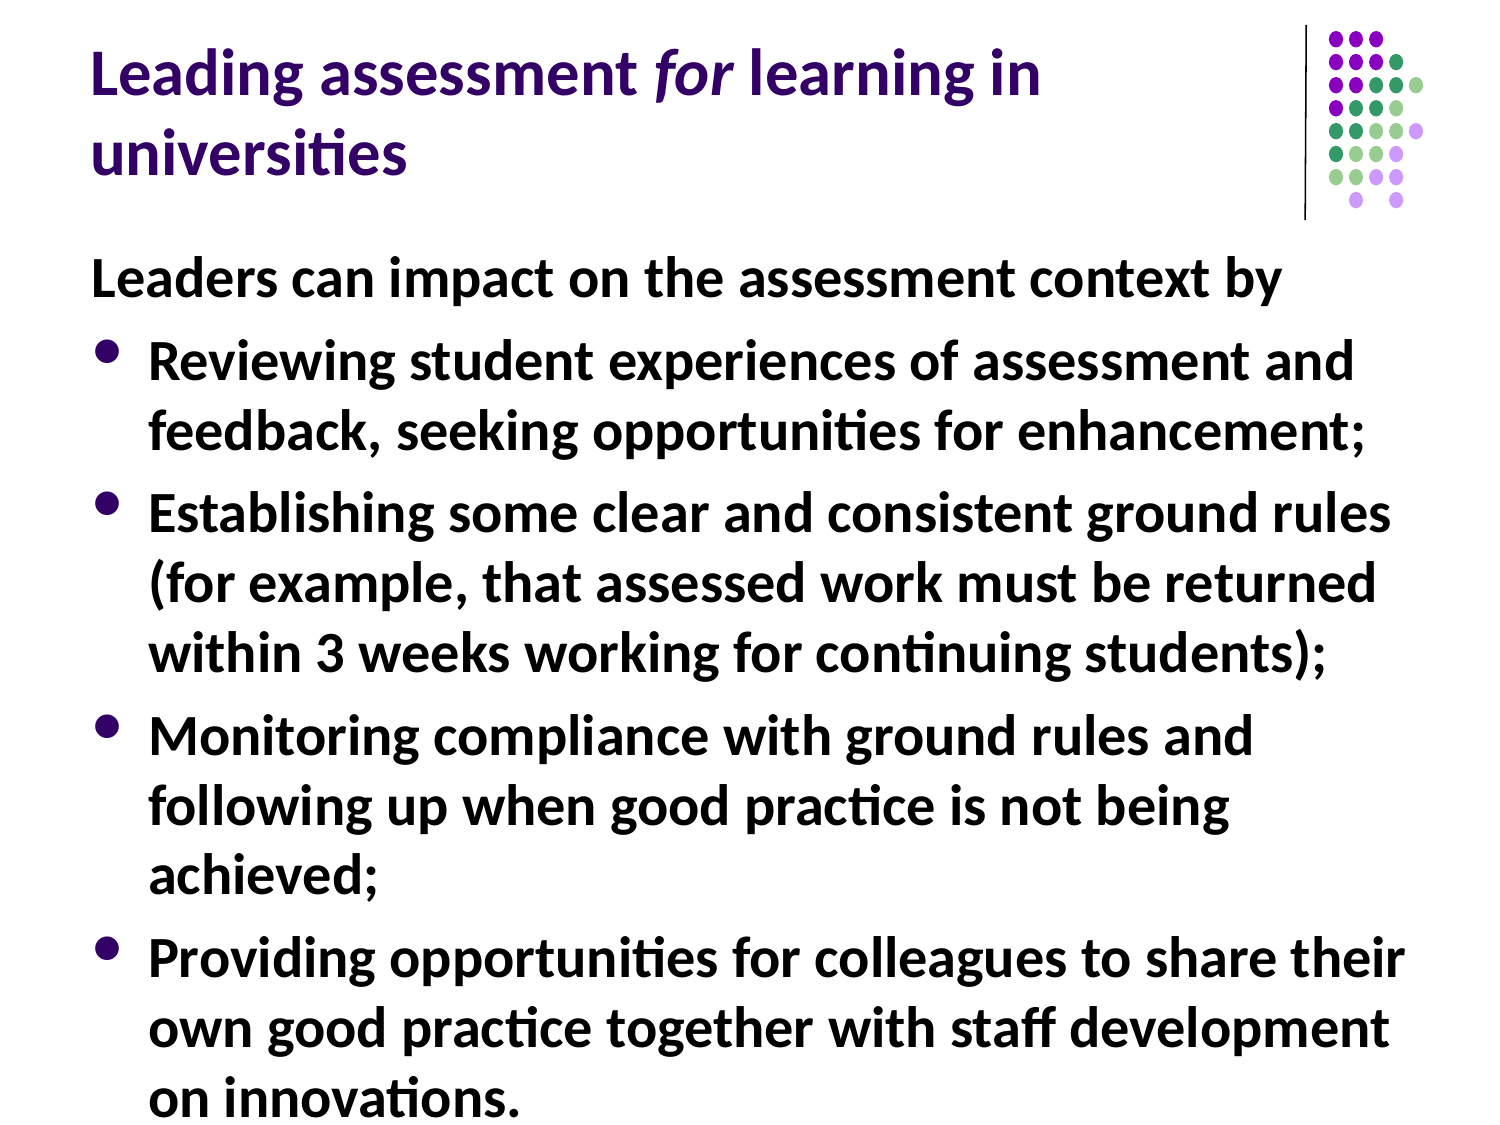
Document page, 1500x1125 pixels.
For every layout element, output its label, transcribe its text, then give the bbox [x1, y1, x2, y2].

list Leaders can impact on the assessment context by Reviewing student experiences of assessment and feedback, seeking opportunities for enhancement; Establishing some clear and consistent ground rules (for example, that assessed work must be returned within 3 weeks working for continuing students); Monitoring compliance with ground rules and following up when good practice is not being achieved; Providing opportunities for colleagues to share their own good practice together with staff development on innovations. [76, 231, 1428, 1018]
title Leading assessment for learning in universities [74, 19, 1313, 197]
